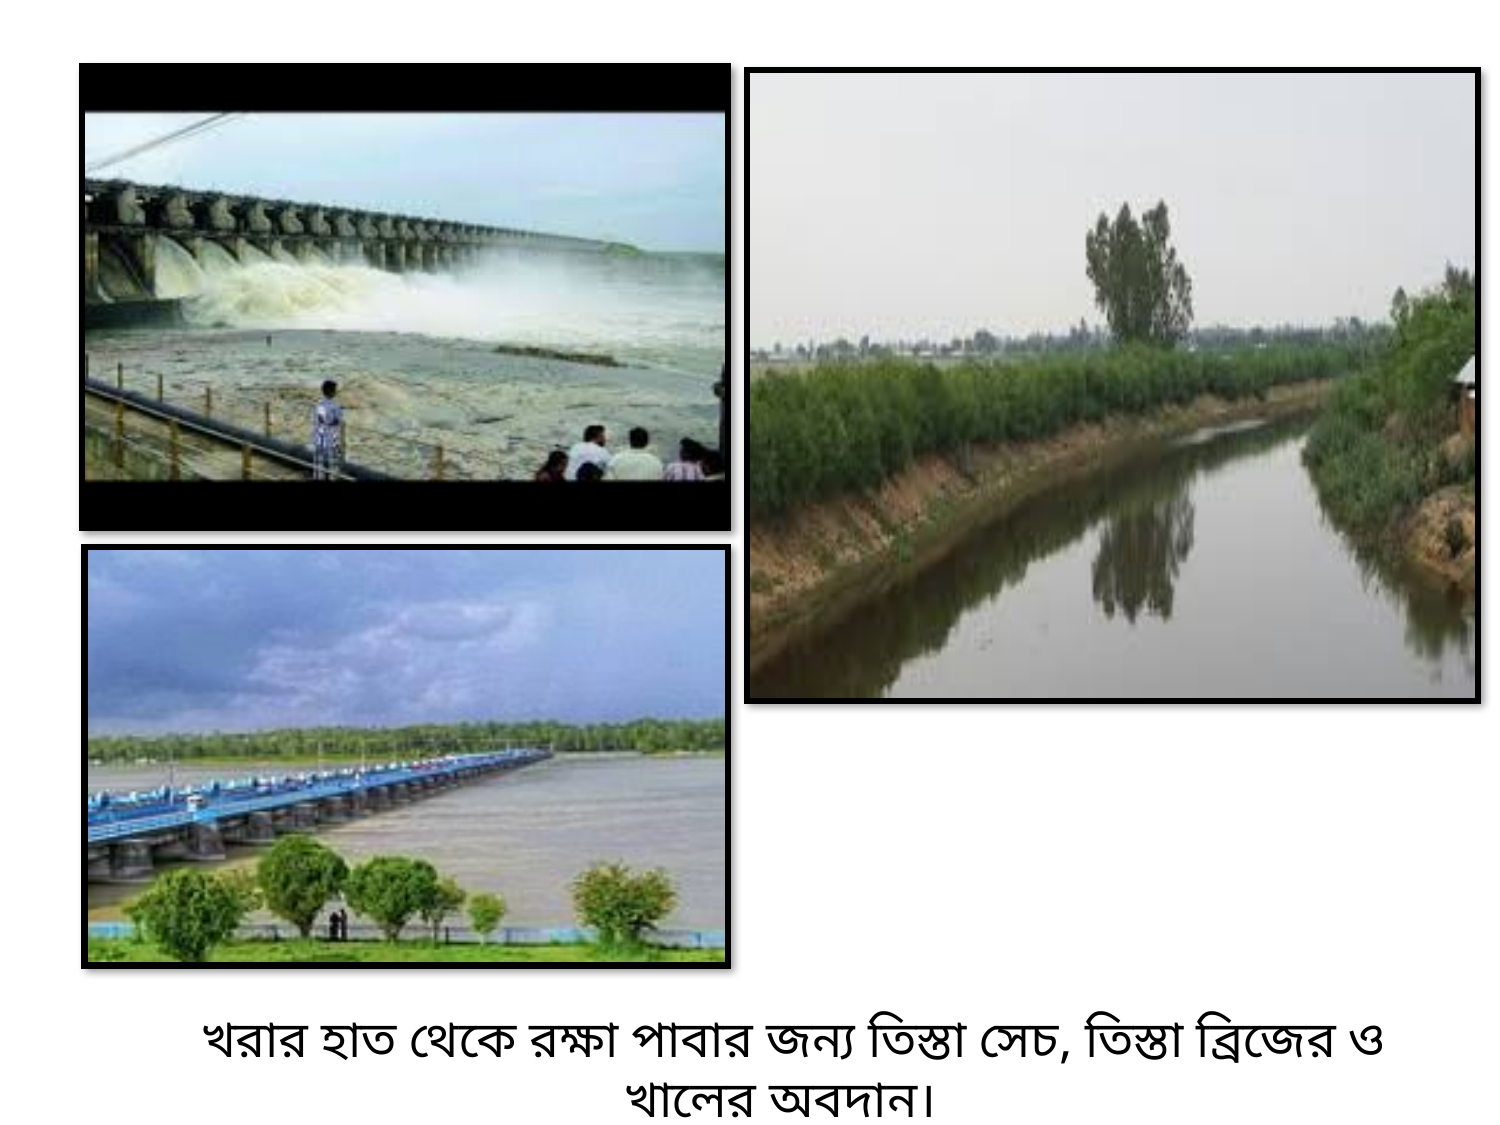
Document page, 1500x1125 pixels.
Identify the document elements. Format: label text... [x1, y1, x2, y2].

picture [87, 549, 726, 963]
picture [749, 73, 1476, 699]
text_box খরার হাত থেকে রক্ষা পাবার জন্য তিস্তা সেচ, তিস্তা ব্রিজের ও খালের অবদান। [124, 999, 1463, 1125]
picture [84, 69, 726, 526]
